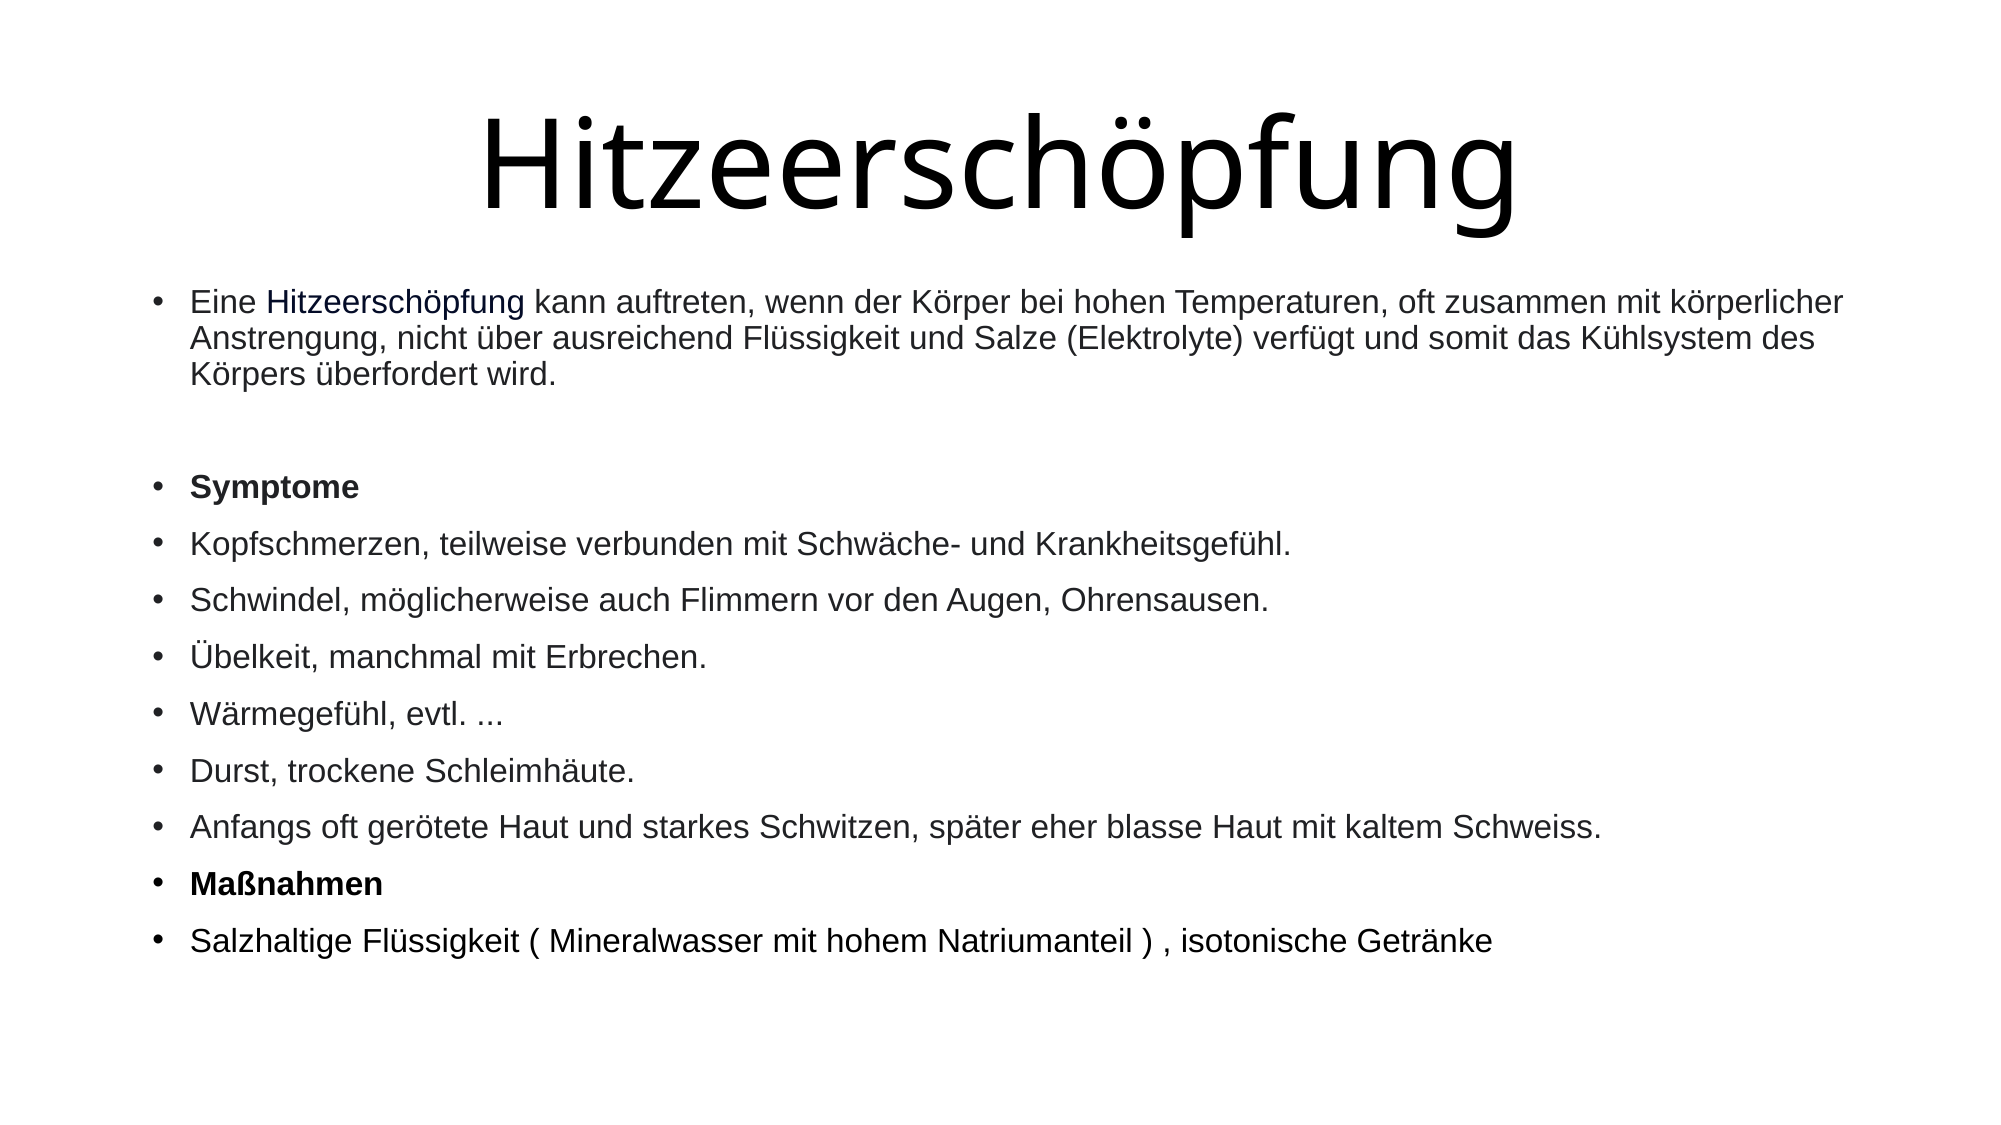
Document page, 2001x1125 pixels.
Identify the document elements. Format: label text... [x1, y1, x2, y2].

title Hitzeerschöpfung [137, 59, 1863, 277]
list Eine Hitzeerschöpfung kann auftreten, wenn der Körper bei hohen Temperaturen, oft zusammen mit körperlicher Anstrengung, nicht über ausreichend Flüssigkeit und Salze (Elektrolyte) verfügt und somit das Kühlsystem des Körpers überfordert wird. Symptome Kopfschmerzen, teilweise verbunden mit Schwäche- und Krankheitsgefühl. Schwindel, möglicherweise auch Flimmern vor den Augen, Ohrensausen. Übelkeit, manchmal mit Erbrechen. Wärmegefühl, evtl. ... Durst, trockene Schleimhäute. Anfangs oft gerötete Haut und starkes Schwitzen, später eher blasse Haut mit kaltem Schweiss. Maßnahmen Salzhaltige Flüssigkeit ( Mineralwasser mit hohem Natriumanteil ) , isotonische Getränke [137, 277, 1863, 1014]
